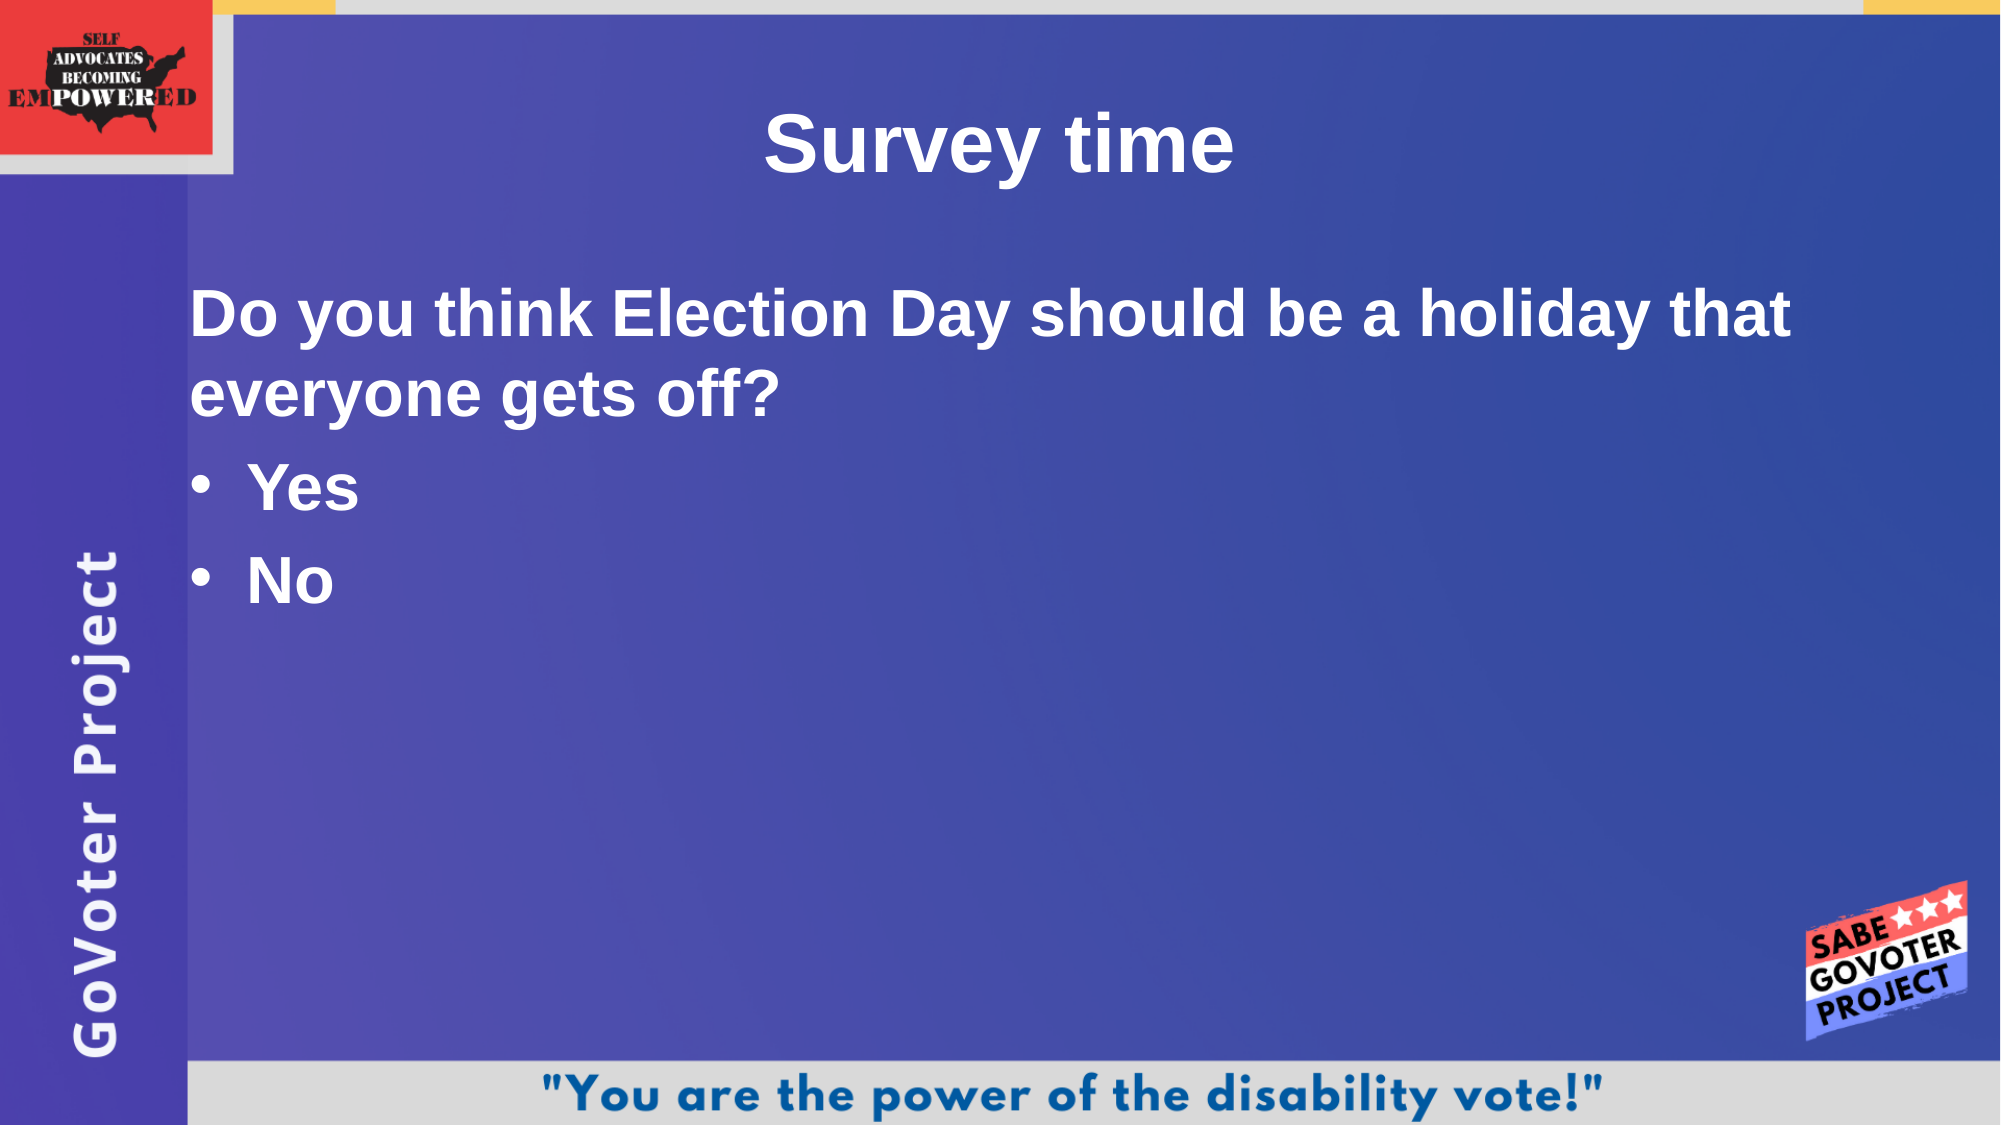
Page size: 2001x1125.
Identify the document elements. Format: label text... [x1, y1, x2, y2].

title Survey time [99, 45, 1900, 233]
picture [0, 0, 2001, 1125]
list Do you think Election Day should be a holiday that everyone gets off? Yes No [174, 262, 1900, 1005]
